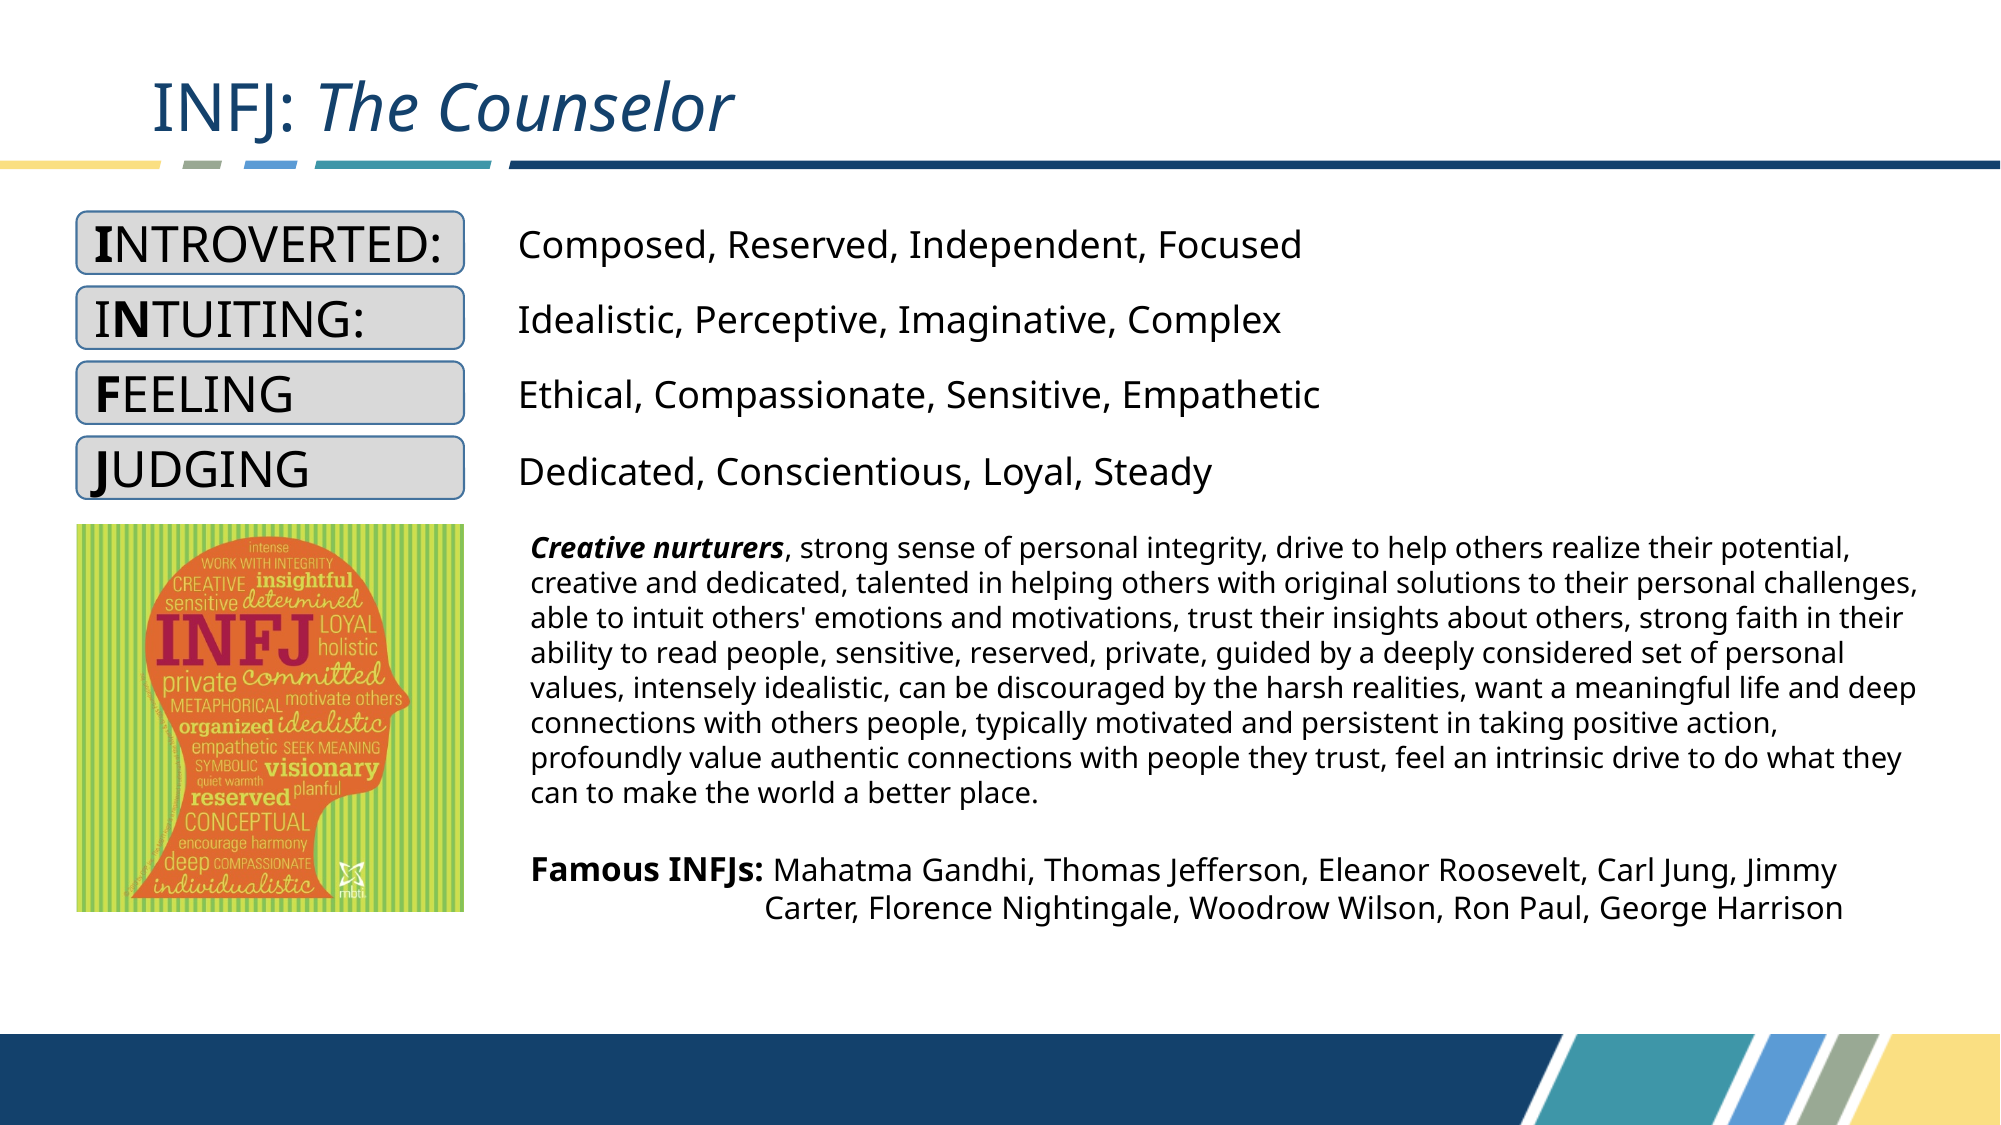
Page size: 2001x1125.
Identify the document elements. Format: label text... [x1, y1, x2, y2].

picture [0, 1034, 2000, 1125]
text_box INTROVERTED: [75, 210, 466, 275]
text_box JUDGING [75, 435, 466, 500]
text_box Famous INFJs: Mahatma Gandhi, Thomas Jefferson, Eleanor Roosevelt, Carl Jung, Jimmy Carter, Florence Nightingale, Woodrow Wilson, Ron Paul, George Harrison [515, 840, 1916, 934]
text_box INTUITING: [75, 285, 466, 350]
text_box FEELING [75, 360, 466, 425]
text_box Composed, Reserved, Independent, Focused [503, 213, 1930, 274]
text_box Ethical, Compassionate, Sensitive, Empathetic [503, 363, 1930, 424]
text_box Dedicated, Conscientious, Loyal, Steady [503, 440, 1930, 501]
text_box Creative nurturers, strong sense of personal integrity, drive to help others realize their potential, creative and dedicated, talented in helping others with original solutions to their personal challenges, able to intuit others' emotions and motivations, trust their insights about others, strong faith in their ability to read people, sensitive, reserved, private, guided by a deeply considered set of personal values, intensely idealistic, can be discouraged by the harsh realities, want a meaningful life and deep connections with others people, typically motivated and persistent in taking positive action, profoundly value authentic connections with people they trust, feel an intrinsic drive to do what they can to make the world a better place. [515, 521, 1943, 817]
title INFJ: The Counselor [137, 59, 1863, 161]
text_box Idealistic, Perceptive, Imaginative, Complex [503, 288, 1930, 349]
picture [76, 523, 464, 912]
